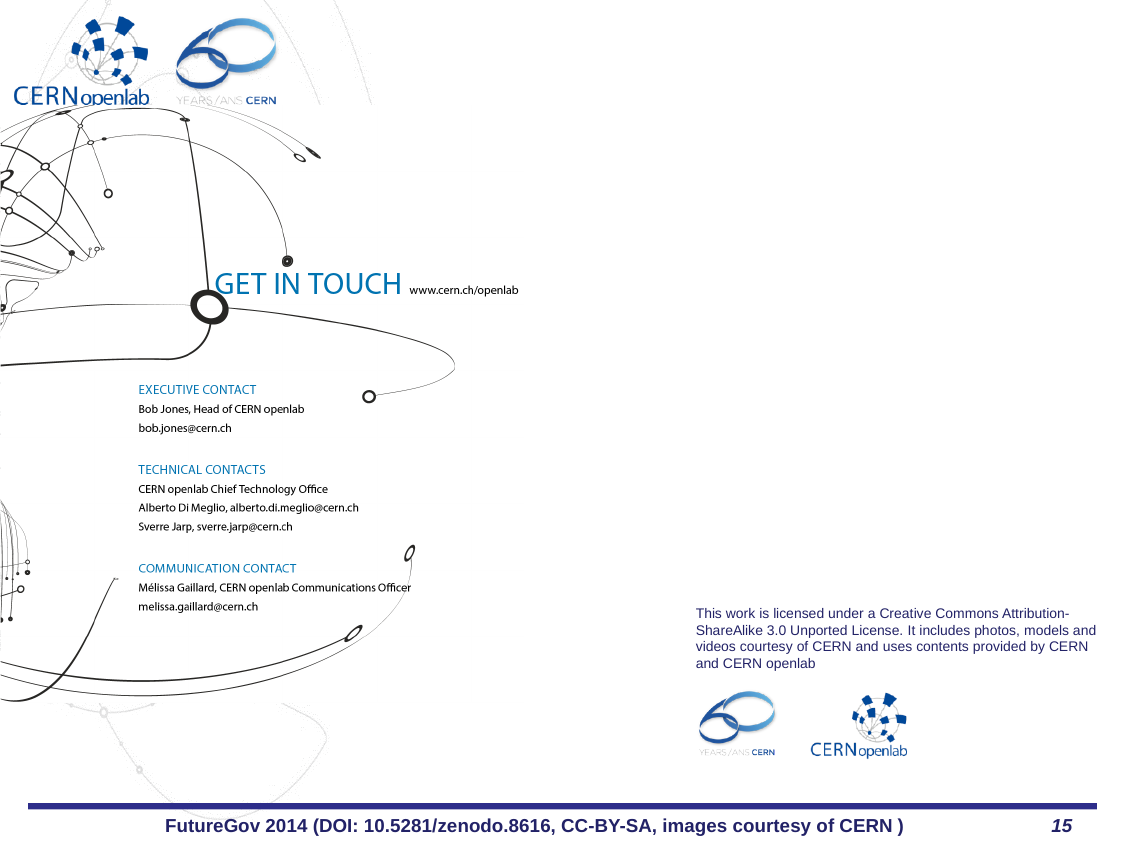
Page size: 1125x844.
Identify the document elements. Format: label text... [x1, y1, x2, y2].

text_box This work is licensed under a Creative Commons Attribution-ShareAlike 3.0 Unported License. It includes photos, models and videos courtesy of CERN and uses contents provided by CERN and CERN openlab [681, 596, 1125, 679]
picture [693, 685, 780, 761]
picture [803, 689, 919, 761]
slide_number 15 [965, 806, 1088, 844]
footer FutureGov 2014 (DOI: 10.5281/zenodo.8616, CC-BY-SA, images courtesy of CERN ) [112, 806, 957, 844]
picture [0, 0, 525, 844]
